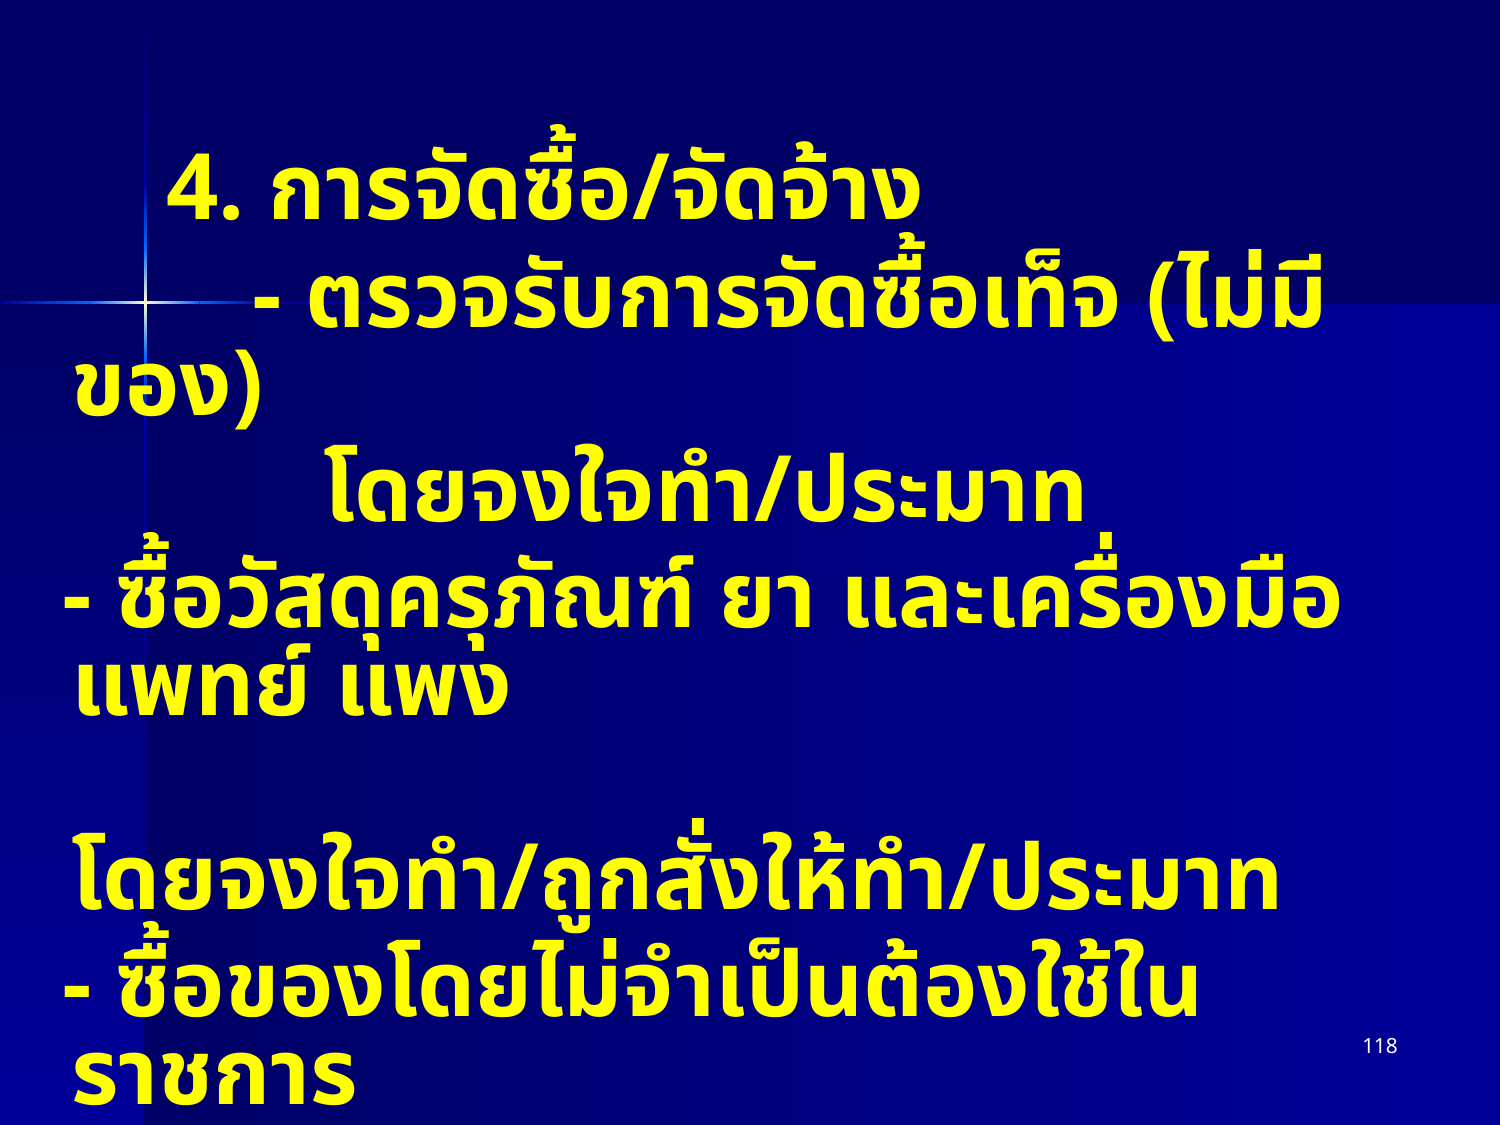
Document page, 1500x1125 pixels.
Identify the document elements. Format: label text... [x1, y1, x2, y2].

list 4. การจัดซื้อ/จัดจ้าง - ตรวจรับการจัดซื้อเท็จ (ไม่มีของ) โดยจงใจทำ/ประมาท - ซื้อวัสดุครุภัณฑ์ ยา และเครื่องมือแพทย์ แพง โดยจงใจทำ/ถูกสั่งให้ทำ/ประมาท - ซื้อของโดยไม่จำเป็นต้องใช้ในราชการ [0, 0, 1495, 1107]
